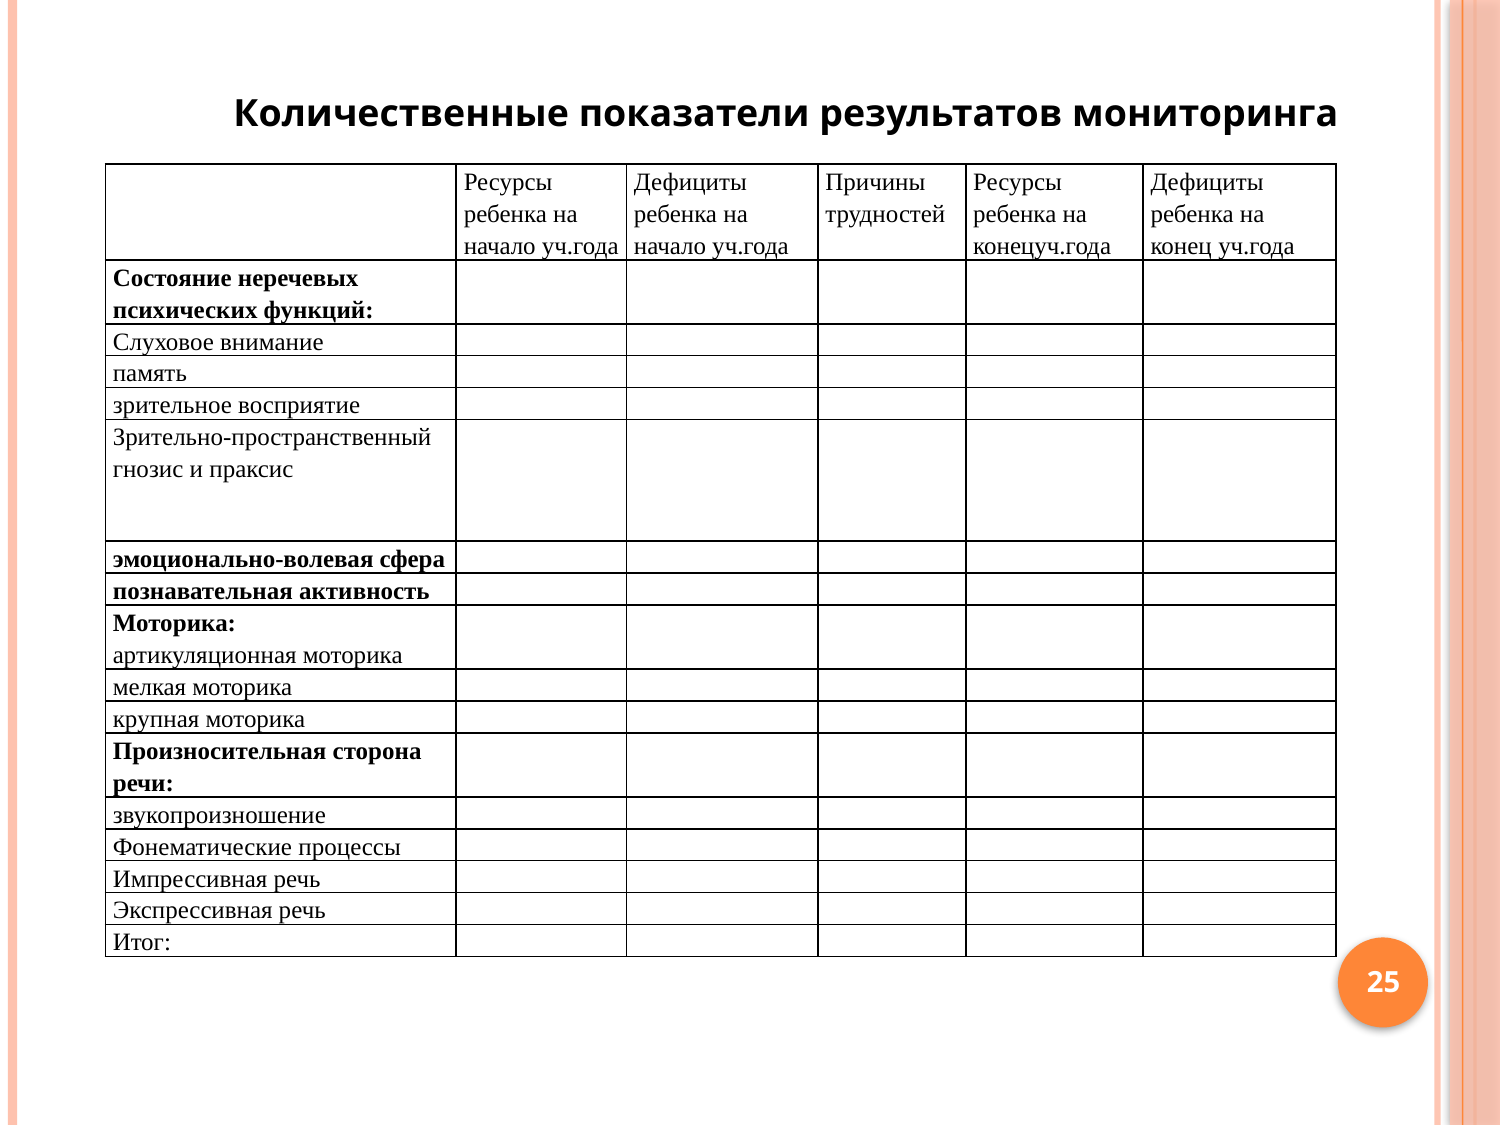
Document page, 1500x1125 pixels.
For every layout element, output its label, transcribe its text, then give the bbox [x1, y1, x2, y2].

table_cell [457, 606, 626, 668]
table_cell [627, 356, 817, 387]
table_cell крупная моторика [106, 702, 455, 732]
table_cell [627, 261, 817, 323]
table_cell Экспрессивная речь [106, 893, 455, 924]
table_cell [1144, 925, 1335, 956]
table_cell [819, 798, 965, 828]
table_header Дефициты ребенка на конец уч.года [1144, 165, 1335, 259]
table_cell [1144, 734, 1335, 796]
table_cell Слуховое внимание [106, 325, 455, 355]
table_cell [967, 574, 1142, 604]
table_cell [819, 388, 965, 419]
table_cell звукопроизношение [106, 798, 455, 828]
table_cell [819, 734, 965, 796]
table_cell [819, 830, 965, 860]
table_cell [627, 734, 817, 796]
table_cell [457, 702, 626, 732]
table_cell [819, 261, 965, 323]
table_cell Итог: [106, 925, 455, 956]
table_cell [457, 420, 626, 540]
table_cell [457, 574, 626, 604]
table_cell мелкая моторика [106, 670, 455, 700]
table_cell [627, 702, 817, 732]
table_cell [627, 861, 817, 892]
table_cell [967, 261, 1142, 323]
table_cell [819, 925, 965, 956]
table_cell [457, 325, 626, 355]
table_cell [967, 670, 1142, 700]
table_cell познавательная активность [106, 574, 455, 604]
table_cell [967, 893, 1142, 924]
table_cell [1144, 388, 1335, 419]
table_cell эмоционально-волевая сфера [106, 542, 455, 572]
table_cell [819, 542, 965, 572]
table_cell [457, 830, 626, 860]
table_header Дефициты ребенка на начало уч.года [627, 165, 817, 259]
table_cell [1144, 325, 1335, 355]
table_cell Фонематические процессы [106, 830, 455, 860]
table_cell [627, 574, 817, 604]
table_cell [819, 893, 965, 924]
table_cell [819, 670, 965, 700]
table_cell Произносительная сторона речи: [106, 734, 455, 796]
table_cell Зрительно-пространственный гнозис и праксис [106, 420, 455, 540]
table_cell [1144, 356, 1335, 387]
table_cell [1144, 574, 1335, 604]
table_cell [457, 798, 626, 828]
table_cell Импрессивная речь [106, 861, 455, 892]
table_cell [627, 893, 817, 924]
table_cell [1144, 670, 1335, 700]
table_header Ресурсы ребенка на начало уч.года [457, 165, 626, 259]
table_cell [627, 606, 817, 668]
table_cell [627, 830, 817, 860]
table_cell [967, 606, 1142, 668]
table_cell [967, 702, 1142, 732]
table_cell [1144, 861, 1335, 892]
table_cell [457, 734, 626, 796]
table_cell [627, 542, 817, 572]
table_cell Состояние неречевых психических функций: [106, 261, 455, 323]
table_cell [819, 861, 965, 892]
slide_number 25 [1333, 940, 1434, 1027]
table_header Ресурсы ребенка на конецуч.года [967, 165, 1142, 259]
table_cell [457, 861, 626, 892]
table_cell [1144, 893, 1335, 924]
table_cell [457, 261, 626, 323]
table_cell [1144, 830, 1335, 860]
table_cell [627, 798, 817, 828]
table_cell [1144, 798, 1335, 828]
table_cell [967, 925, 1142, 956]
table_cell [967, 830, 1142, 860]
table_cell [1144, 702, 1335, 732]
table_cell [627, 420, 817, 540]
table_cell [967, 325, 1142, 355]
table_cell [457, 925, 626, 956]
table_header [106, 165, 455, 259]
table_cell [819, 356, 965, 387]
table_cell [967, 861, 1142, 892]
table_cell [967, 420, 1142, 540]
table_cell [967, 356, 1142, 387]
table_cell Моторика: артикуляционная моторика [106, 606, 455, 668]
table_cell память [106, 356, 455, 387]
table_cell [1144, 261, 1335, 323]
table_cell [819, 420, 965, 540]
table_cell [457, 388, 626, 419]
table_cell [627, 325, 817, 355]
table_cell [819, 325, 965, 355]
table_header Причины трудностей [819, 165, 965, 259]
table_cell [457, 893, 626, 924]
table_cell [457, 670, 626, 700]
table_cell [967, 542, 1142, 572]
table_cell [967, 388, 1142, 419]
table_cell зрительное восприятие [106, 388, 455, 419]
table_cell [819, 702, 965, 732]
table_cell [967, 734, 1142, 796]
table_cell [1144, 420, 1335, 540]
table_cell [457, 542, 626, 572]
table_cell [457, 356, 626, 387]
table_cell [627, 388, 817, 419]
table_cell [819, 574, 965, 604]
table_cell [627, 670, 817, 700]
table_cell [627, 925, 817, 956]
table_cell [967, 798, 1142, 828]
text_box Количественные показатели результатов мониторинга [218, 81, 1355, 142]
table_cell [1144, 606, 1335, 668]
table_cell [1144, 542, 1335, 572]
table_cell [819, 606, 965, 668]
